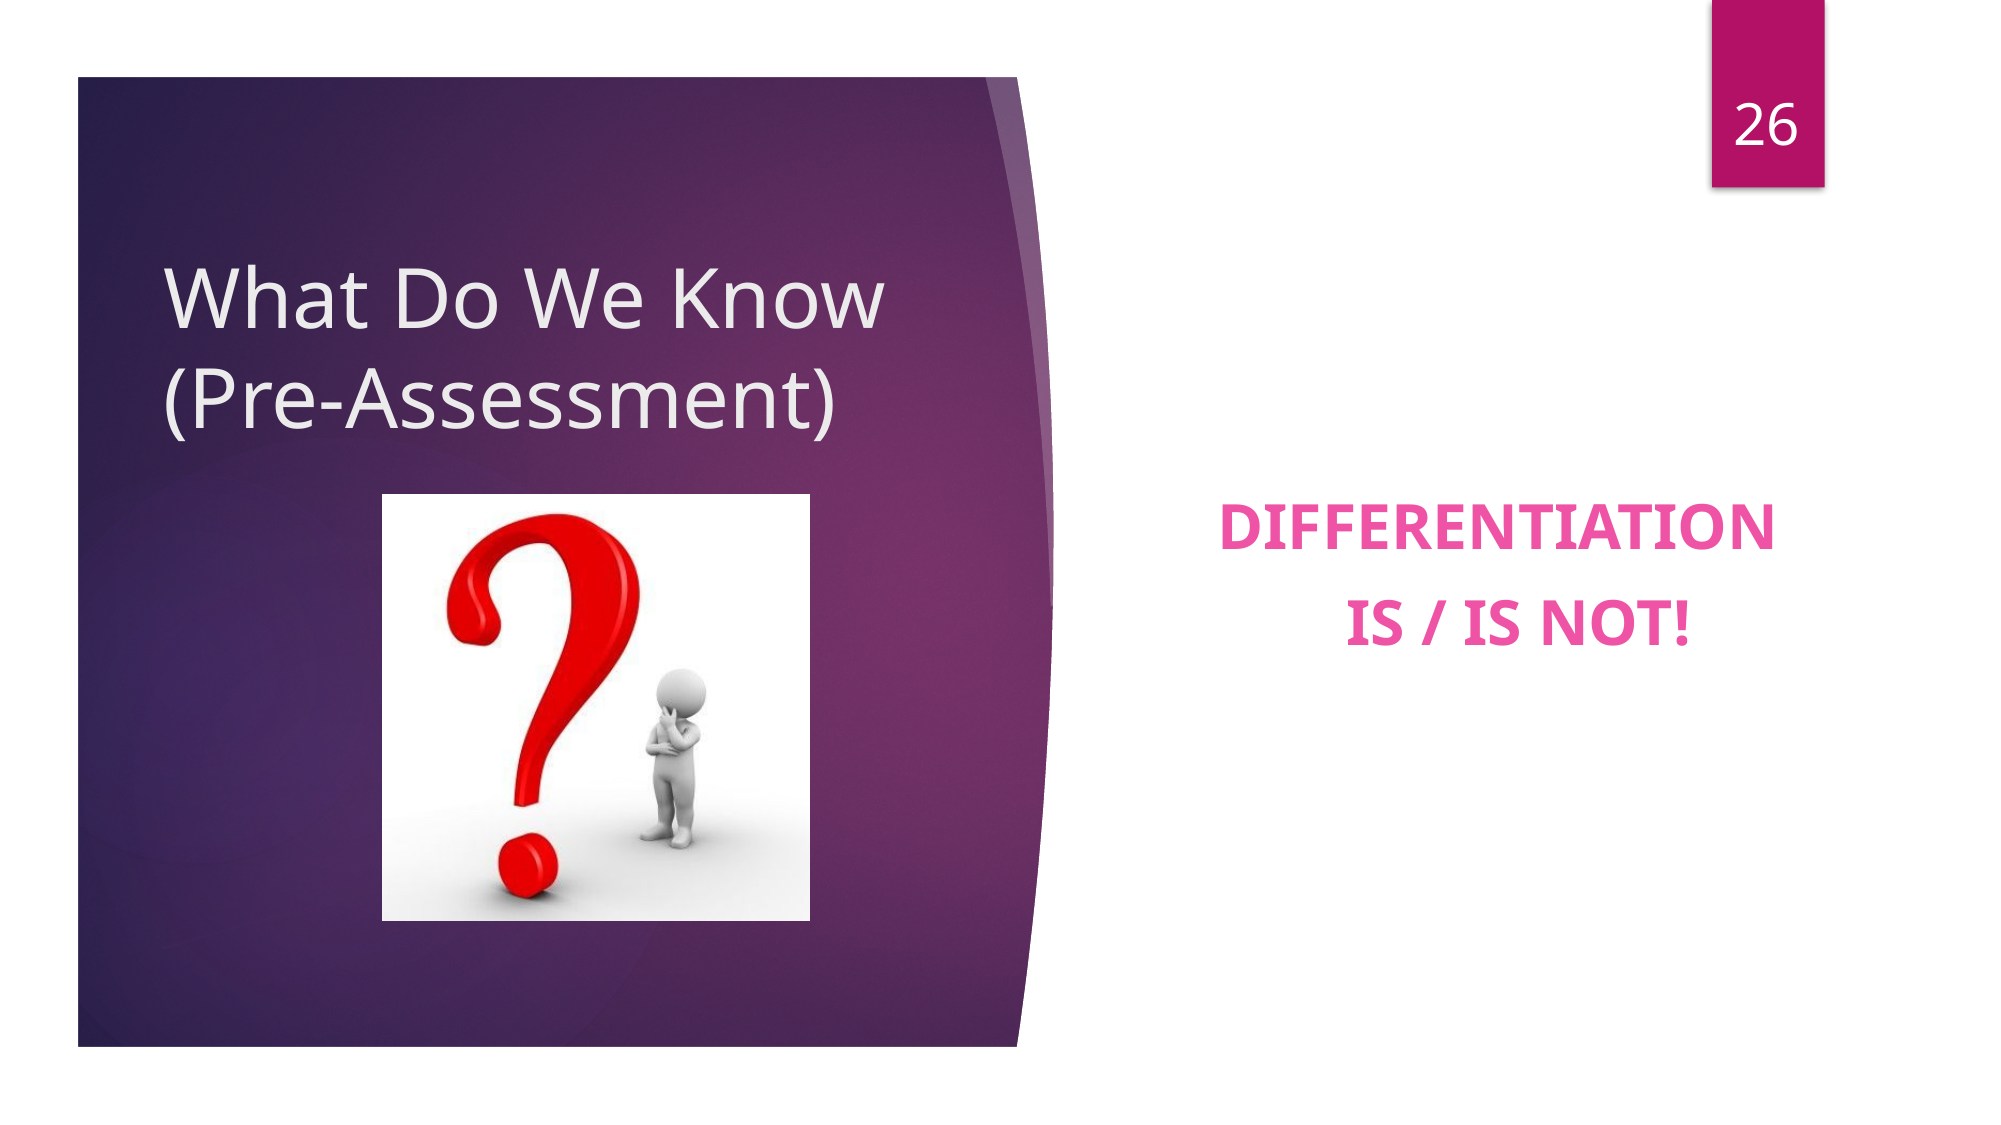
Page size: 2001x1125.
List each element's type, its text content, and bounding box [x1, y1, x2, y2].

picture [382, 494, 810, 922]
title What Do We Know (Pre-Assessment) [149, 231, 1010, 459]
slide_number 26 [1698, 48, 1836, 175]
list Differentiation is / is not! [1202, 385, 1819, 761]
